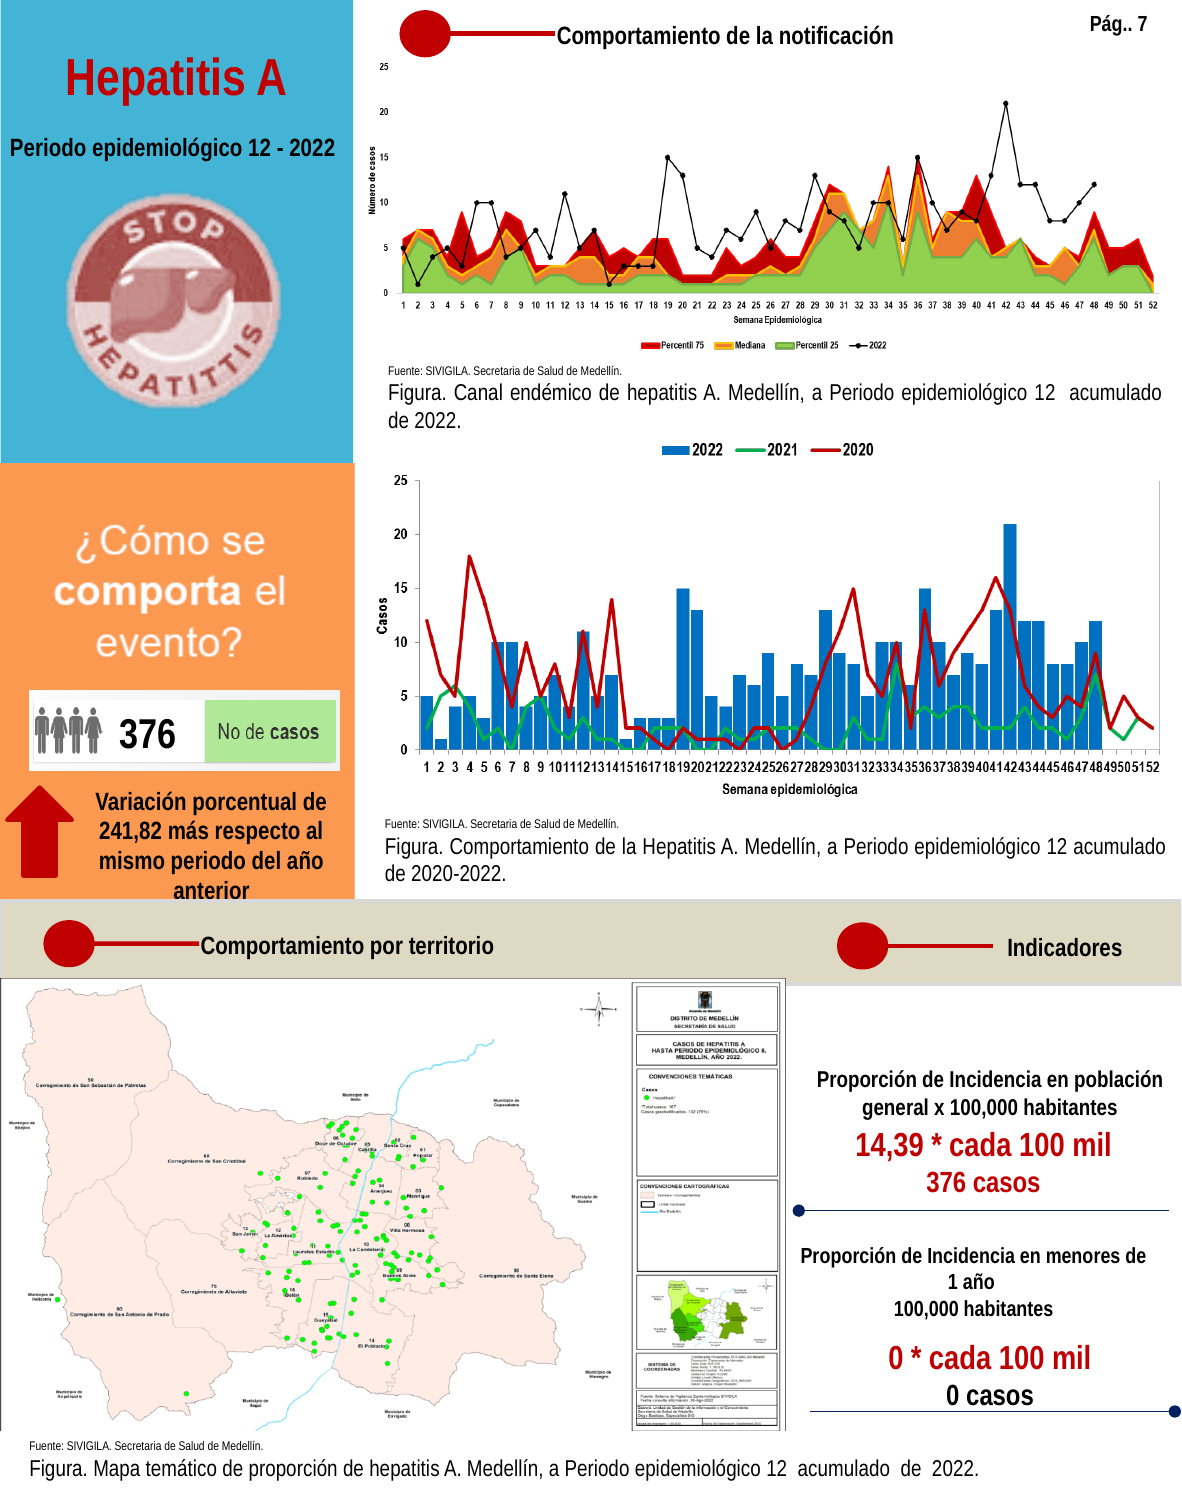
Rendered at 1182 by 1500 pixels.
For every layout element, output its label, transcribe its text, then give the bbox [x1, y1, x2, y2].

text_box Fuente: SIVIGILA. Secretaria de Salud de Medellín. Figura. Comportamiento de la Hepatitis A. Medellín, a Periodo epidemiológico 12 acumulado de 2020-2022. [369, 808, 1182, 894]
text_box Fuente: SIVIGILA. Secretaria de Salud de Medellín. Figura. Mapa temático de proporción de hepatitis A. Medellín, a Periodo epidemiológico 12 acumulado de 2022. [14, 1430, 1146, 1489]
picture [0, 0, 1176, 901]
text_box [0, 901, 1182, 984]
text_box 0 * cada 100 mil 0 casos [872, 1328, 1108, 1410]
text_box Proporción de Incidencia en menores de 1 año 100,000 habitantes [790, 1234, 1170, 1328]
text_box 14,39 * cada 100 mil 376 casos [839, 1116, 1128, 1206]
text_box Pág.. 7 [1074, 2, 1182, 44]
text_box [29, 690, 341, 772]
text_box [838, 924, 1182, 971]
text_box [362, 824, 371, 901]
picture [0, 978, 787, 1431]
text_box Proporción de Incidencia en población general x 100,000 habitantes [798, 1057, 1182, 1127]
text_box Fuente: SIVIGILA. Secretaria de Salud de Medellín. Figura. Canal endémico de hepatitis A. Medellín, a Periodo epidemiológico 12 acumulado de 2022. [373, 355, 1182, 441]
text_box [401, 12, 968, 55]
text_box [45, 921, 612, 968]
